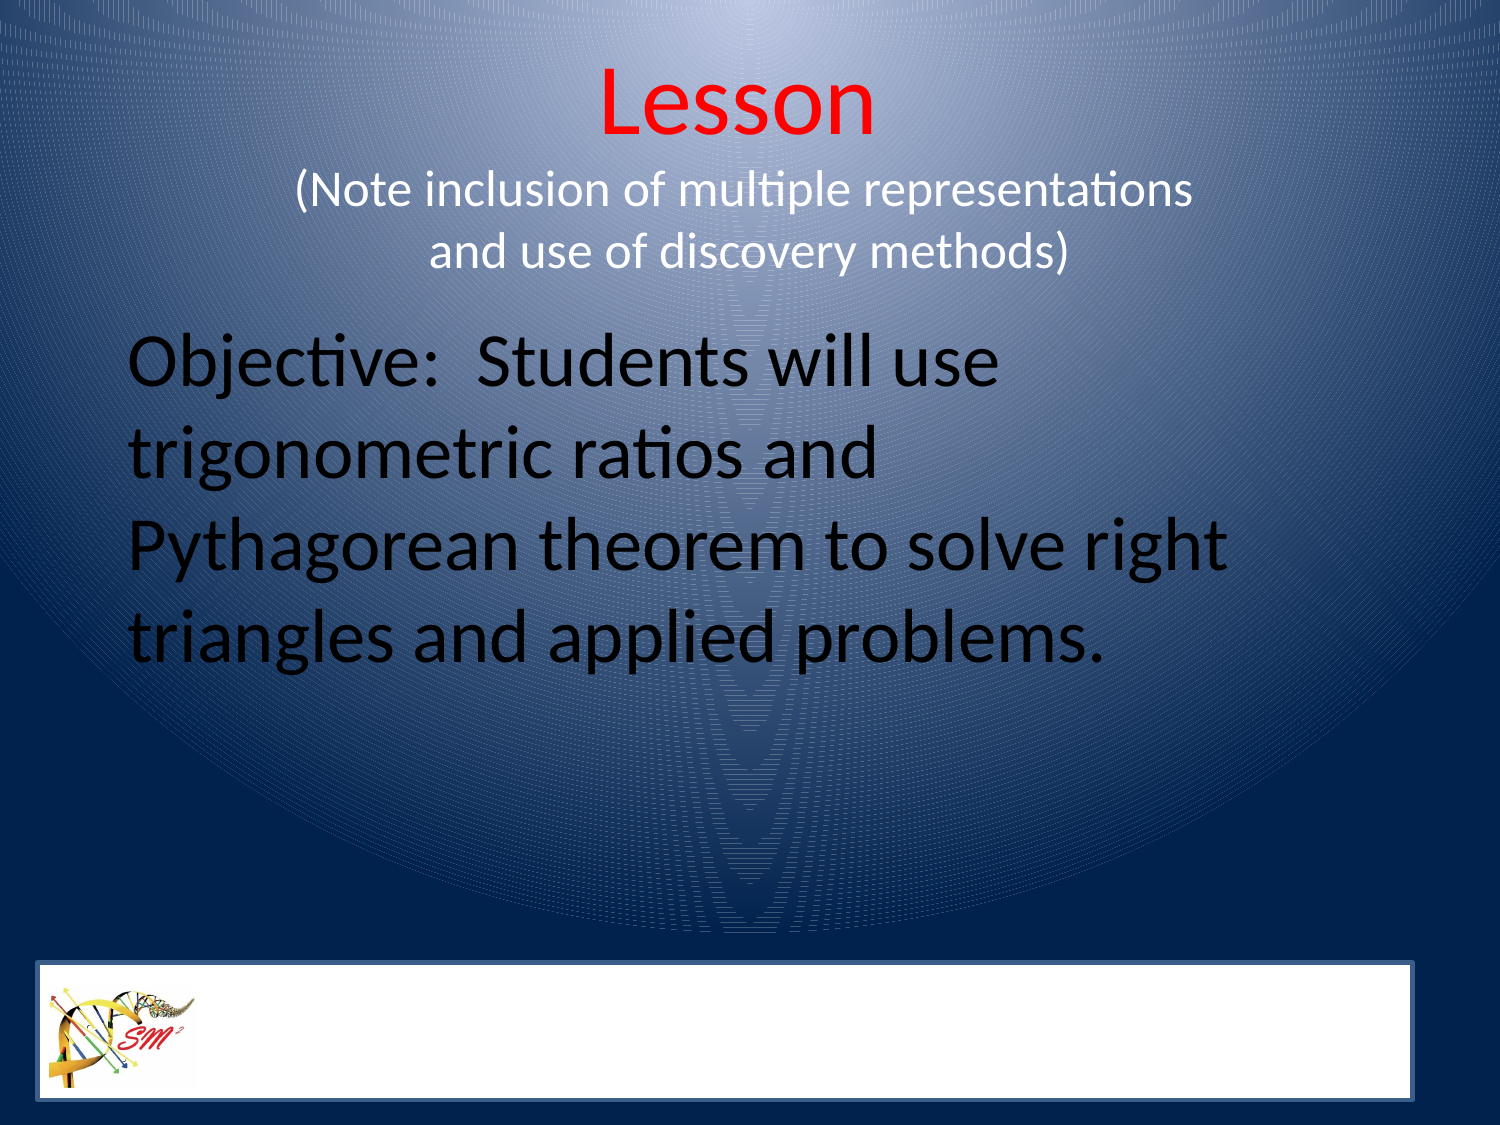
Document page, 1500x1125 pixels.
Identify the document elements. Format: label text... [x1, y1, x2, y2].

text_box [37, 962, 1413, 1101]
text_box Lesson (Note inclusion of multiple representations and use of discovery methods) [74, 24, 1425, 288]
title Objective: Students will use trigonometric ratios and Pythagorean theorem to solve right triangles and applied problems. [112, 299, 1250, 688]
